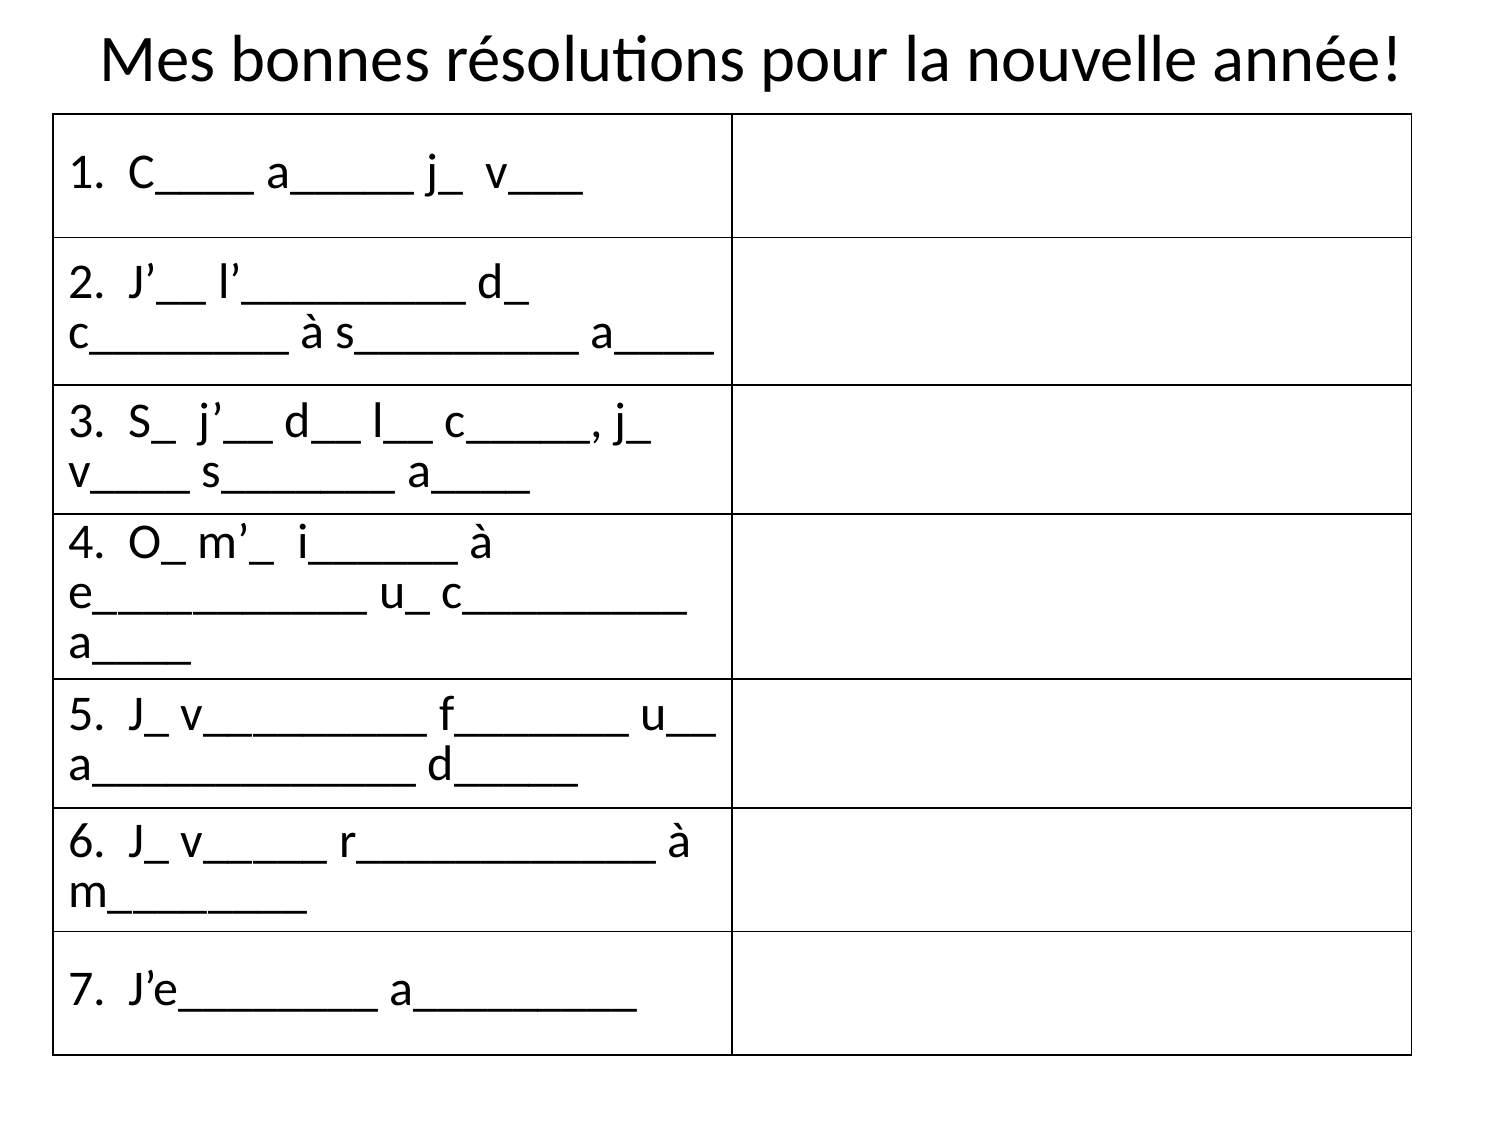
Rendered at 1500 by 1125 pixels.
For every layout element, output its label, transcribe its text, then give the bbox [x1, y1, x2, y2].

table_header 1. C____ a_____ j_ v___ [54, 115, 731, 237]
text_box Mes bonnes résolutions pour la nouvelle année! [76, 7, 1427, 195]
table_cell 3. S_ j’__ d__ l__ c_____, j_ v____ s_______ a____ [54, 386, 731, 513]
table_cell [733, 932, 1411, 1054]
table_cell 4. O_ m’_ i______ à e___________ u_ c_________ a____ [54, 515, 731, 678]
table_cell [733, 386, 1411, 513]
table_cell [733, 515, 1411, 678]
table_cell [733, 238, 1411, 384]
table_cell [733, 809, 1411, 931]
table_cell 5. J_ v_________ f_______ u__ a_____________ d_____ [54, 680, 731, 807]
table_header [733, 195, 1411, 237]
table_cell [733, 680, 1411, 807]
table_cell 7. J’e________ a_________ [54, 932, 731, 1054]
table_cell 6. J_ v_____ r____________ à m________ [54, 809, 731, 931]
table_cell 2. J’__ l’_________ d_ c________ à s_________ a____ [54, 238, 731, 384]
